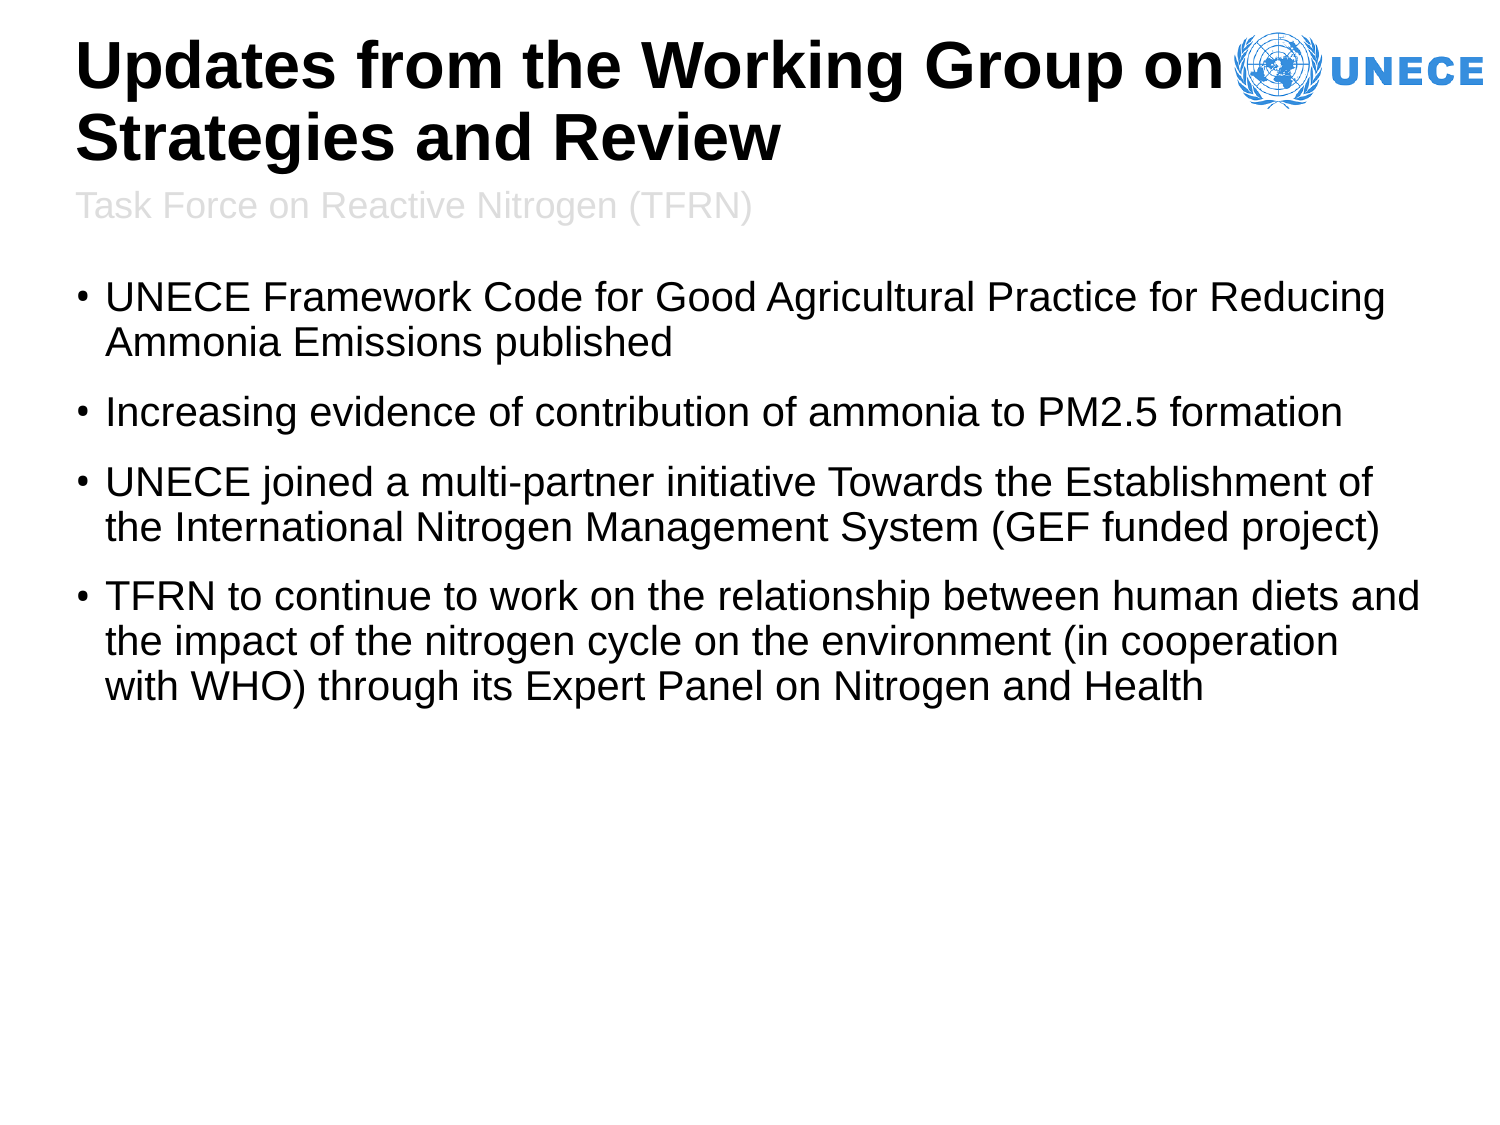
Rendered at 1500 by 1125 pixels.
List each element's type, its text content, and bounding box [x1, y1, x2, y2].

title Updates from the Working Group on Strategies and Review [75, 50, 1425, 175]
list Task Force on Reactive Nitrogen (TFRN) [75, 186, 1425, 231]
list UNECE Framework Code for Good Agricultural Practice for Reducing Ammonia Emissions published Increasing evidence of contribution of ammonia to PM2.5 formation UNECE joined a multi-partner initiative Towards the Establishment of the International Nitrogen Management System (GEF funded project) TFRN to continue to work on the relationship between human diets and the impact of the nitrogen cycle on the environment (in cooperation with WHO) through its Expert Panel on Nitrogen and Health [75, 275, 1425, 1000]
picture [1234, 32, 1483, 109]
